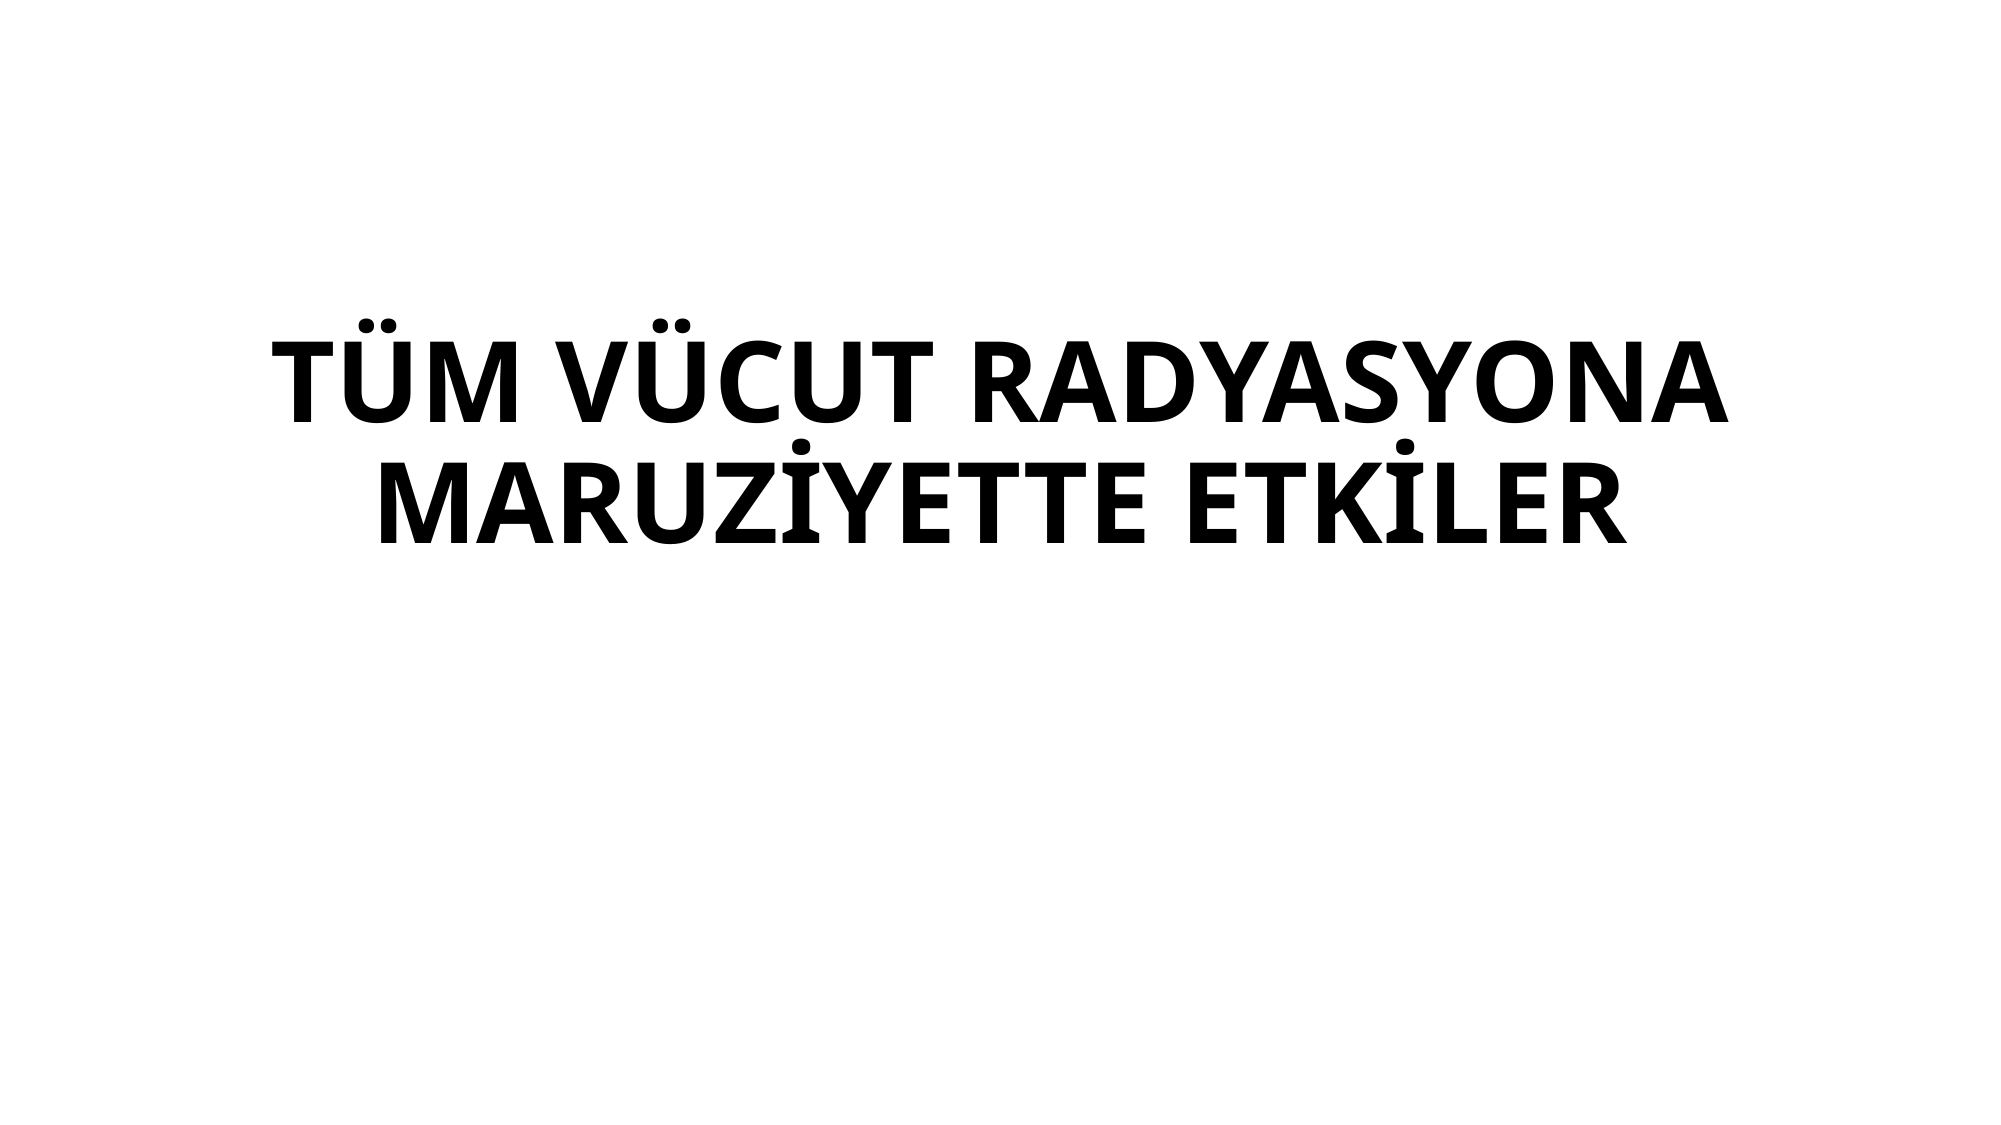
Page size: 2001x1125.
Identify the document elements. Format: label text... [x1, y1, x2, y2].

title TÜM VÜCUT RADYASYONA MARUZİYETTE ETKİLER [249, 184, 1750, 576]
